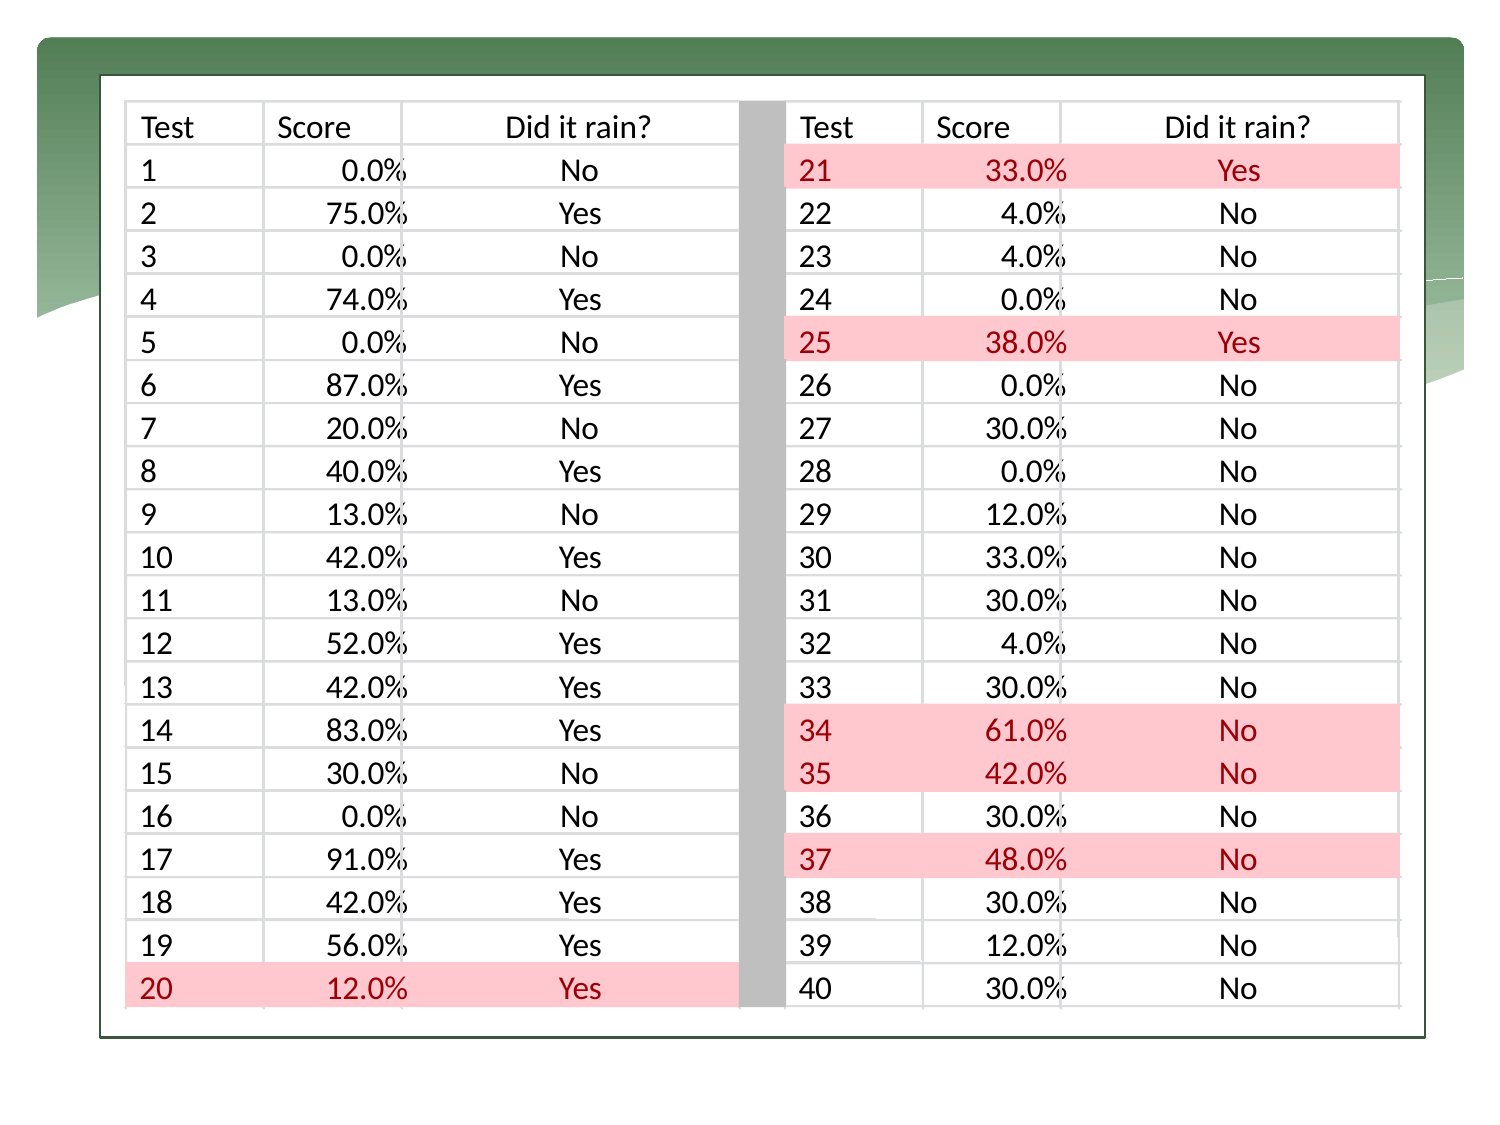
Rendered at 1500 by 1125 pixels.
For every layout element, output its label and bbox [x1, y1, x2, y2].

text_box [124, 100, 1401, 1008]
text_box [99, 74, 1426, 1039]
